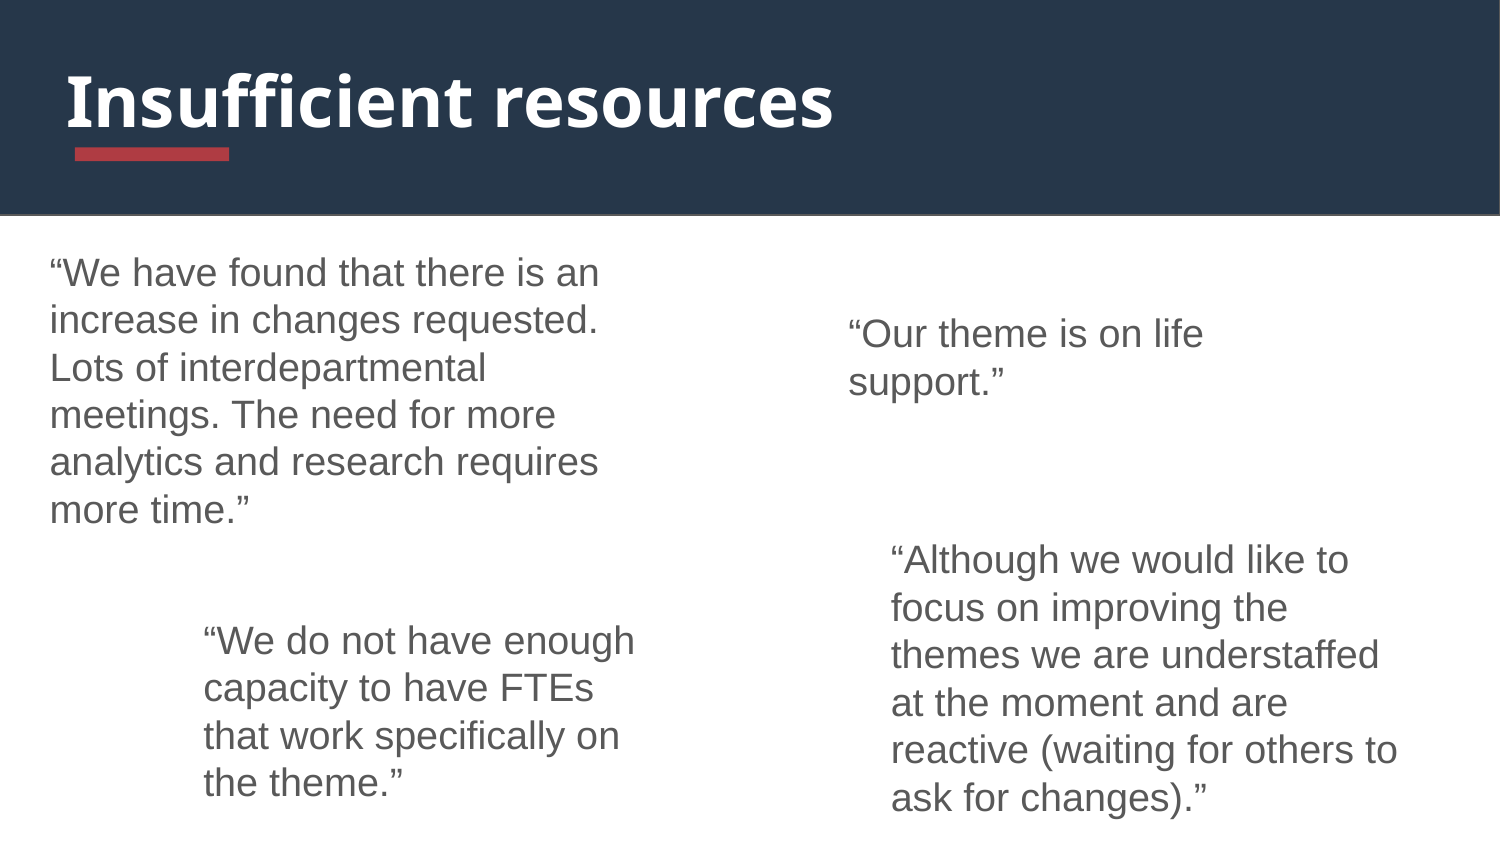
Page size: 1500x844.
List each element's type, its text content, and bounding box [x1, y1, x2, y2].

text_box “Although we would like to focus on improving the themes we are understaffed at the moment and are reactive (waiting for others to ask for changes).” [875, 519, 1427, 834]
text_box “We have found that there is an increase in changes requested. Lots of interdepartmental meetings. The need for more analytics and research requires more time.” [34, 231, 630, 547]
text_box “Our theme is on life support.” [833, 293, 1326, 419]
title Insufficient resources [51, 36, 1466, 194]
text_box [0, 0, 1500, 215]
text_box “We do not have enough capacity to have FTEs that work specifically on the theme.” [188, 599, 681, 820]
text_box [74, 147, 230, 162]
